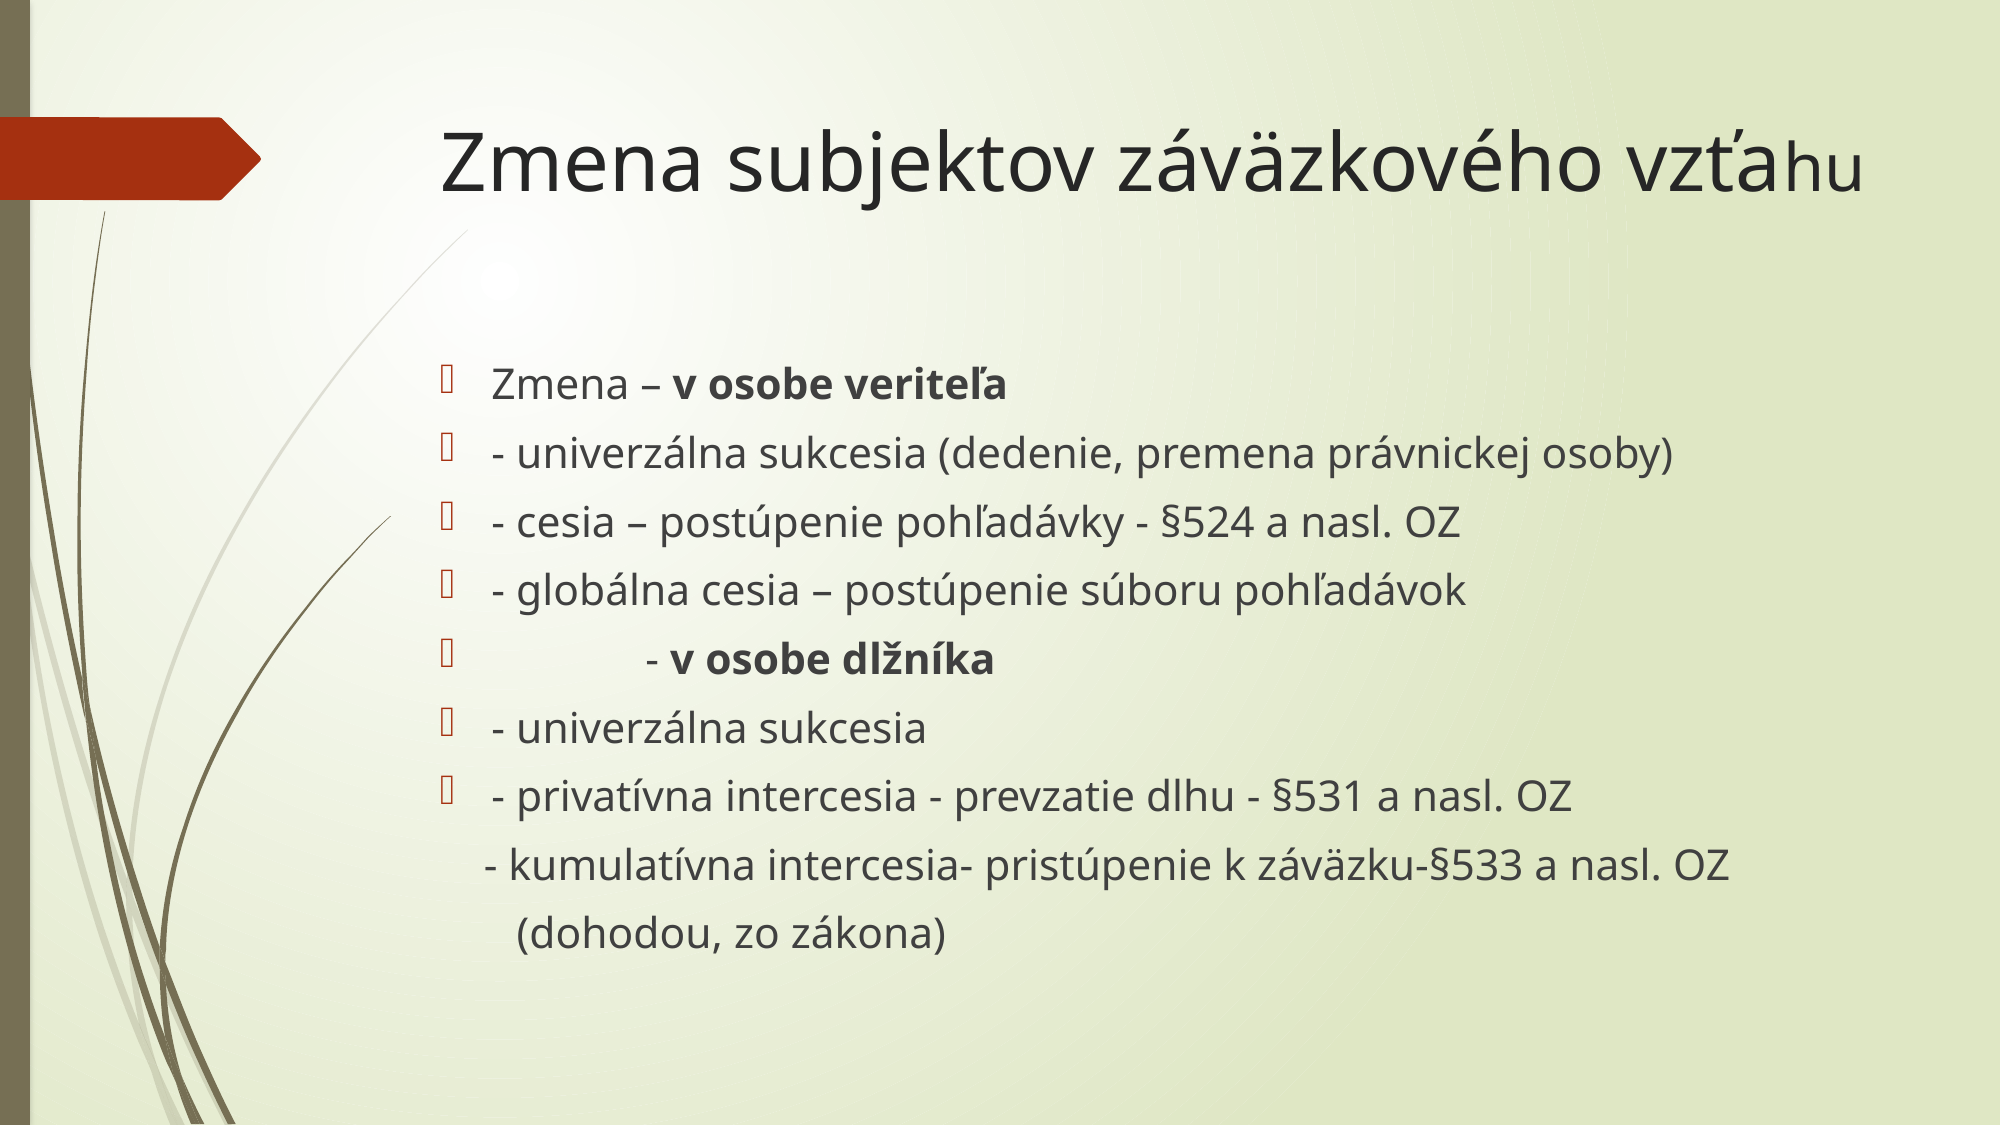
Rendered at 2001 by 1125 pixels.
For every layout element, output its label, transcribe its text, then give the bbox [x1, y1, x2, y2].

title Zmena subjektov záväzkového vzťahu [425, 102, 1888, 313]
list Zmena – v osobe veriteľa - univerzálna sukcesia (dedenie, premena právnickej osoby) - cesia – postúpenie pohľadávky - §524 a nasl. OZ - globálna cesia – postúpenie súboru pohľadávok - v osobe dlžníka - univerzálna sukcesia - privatívna intercesia - prevzatie dlhu - §531 a nasl. OZ - kumulatívna intercesia- pristúpenie k záväzku-§533 a nasl. OZ (dohodou, zo zákona) [424, 350, 1888, 970]
